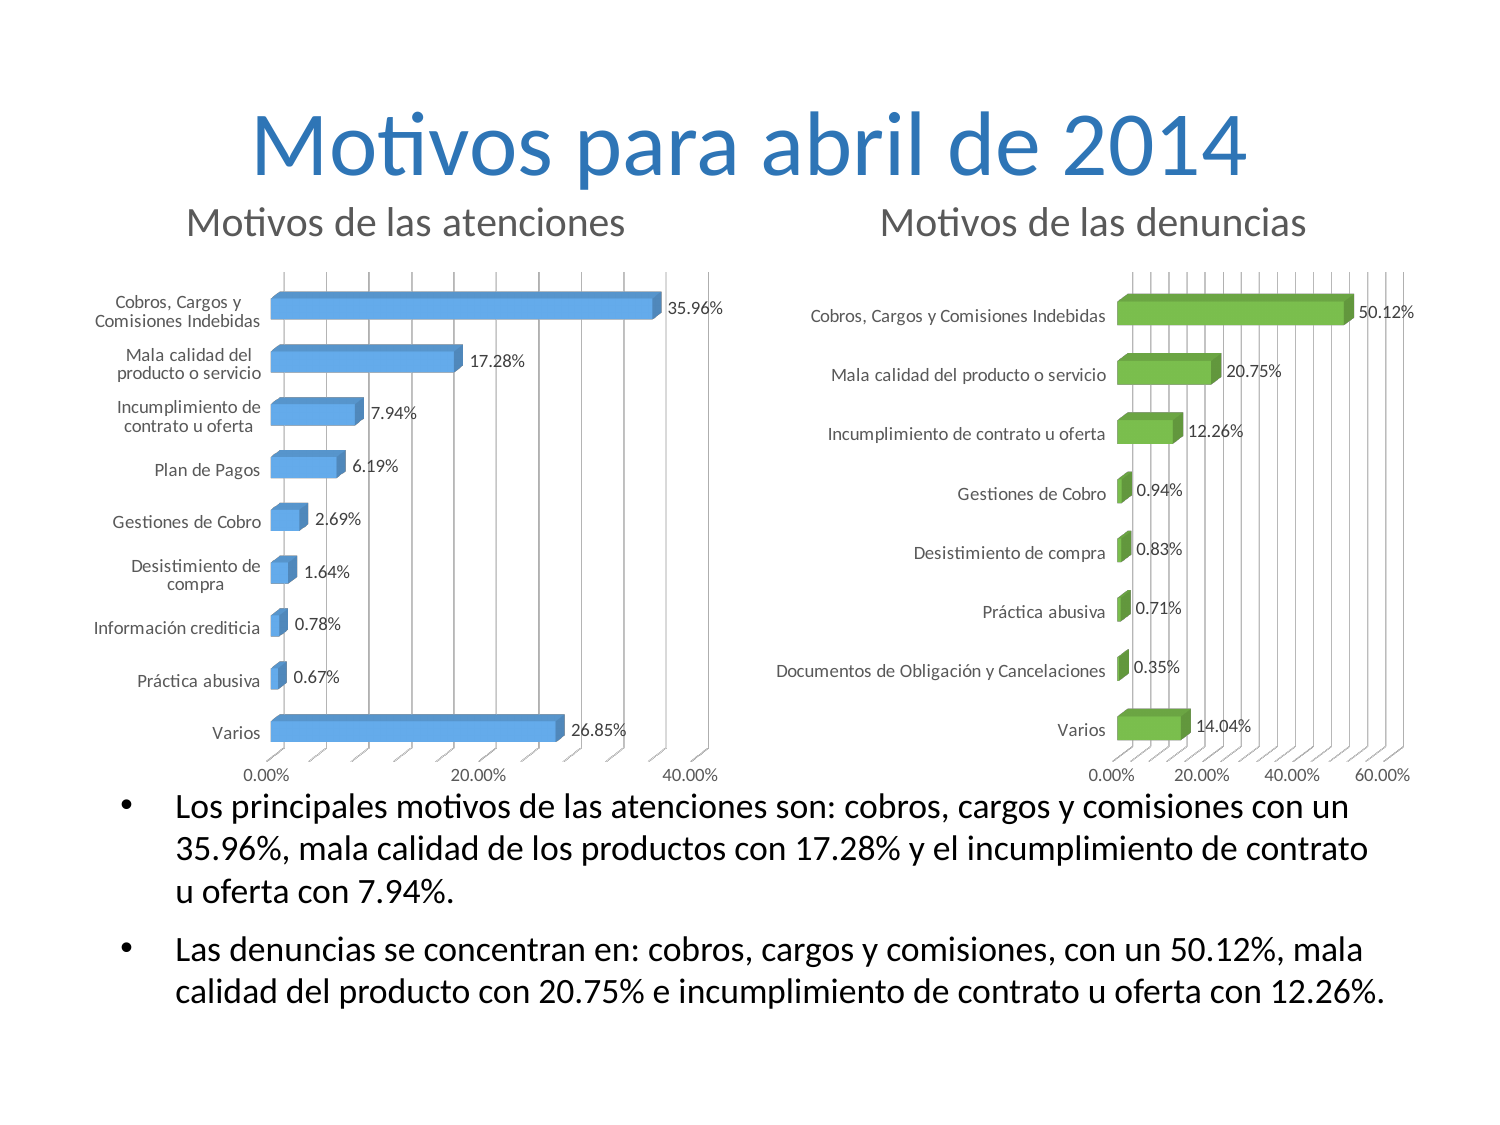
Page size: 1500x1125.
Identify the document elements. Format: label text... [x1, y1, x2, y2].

chart [74, 172, 738, 799]
title Motivos para abril de 2014 [75, 45, 1425, 233]
chart [762, 172, 1426, 799]
text_box Los principales motivos de las atenciones son: cobros, cargos y comisiones con un 35.96%, mala calidad de los productos con 17.28% y el incumplimiento de contrato u oferta con 7.94%. Las denuncias se concentran en: cobros, cargos y comisiones, con un 50.12%, mala calidad del producto con 20.75% e incumplimiento de contrato u oferta con 12.26%. [105, 775, 1407, 1032]
